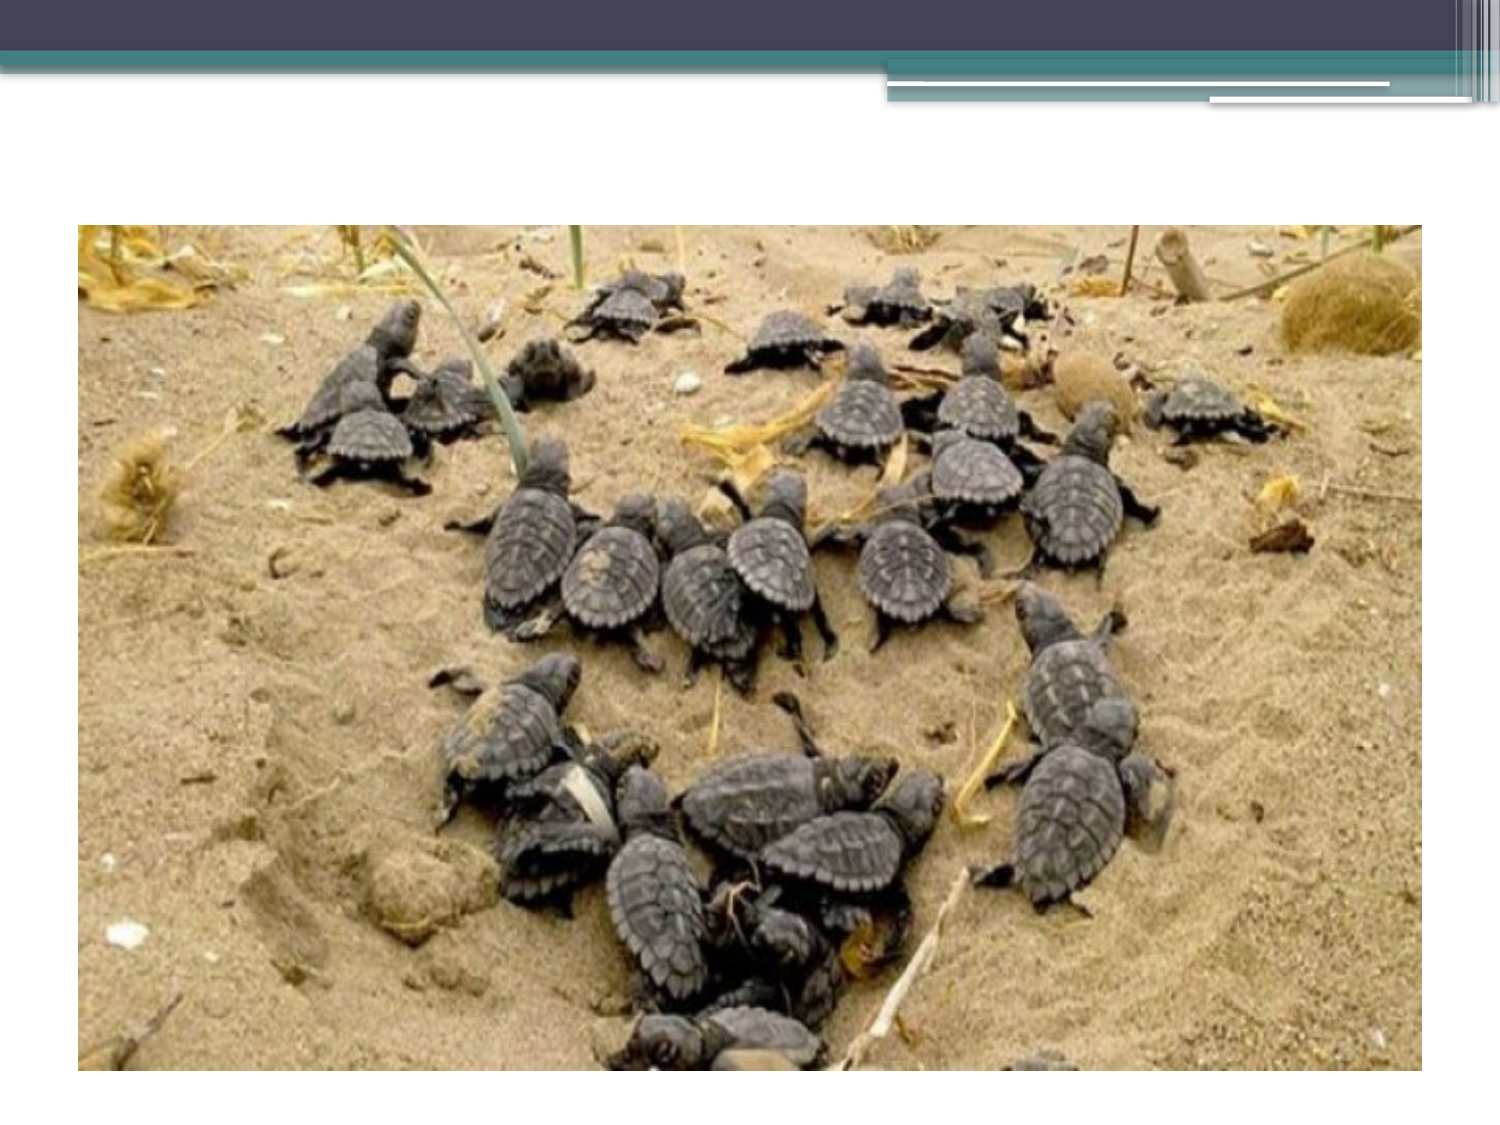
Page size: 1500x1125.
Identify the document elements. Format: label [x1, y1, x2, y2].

picture [77, 225, 1423, 1071]
